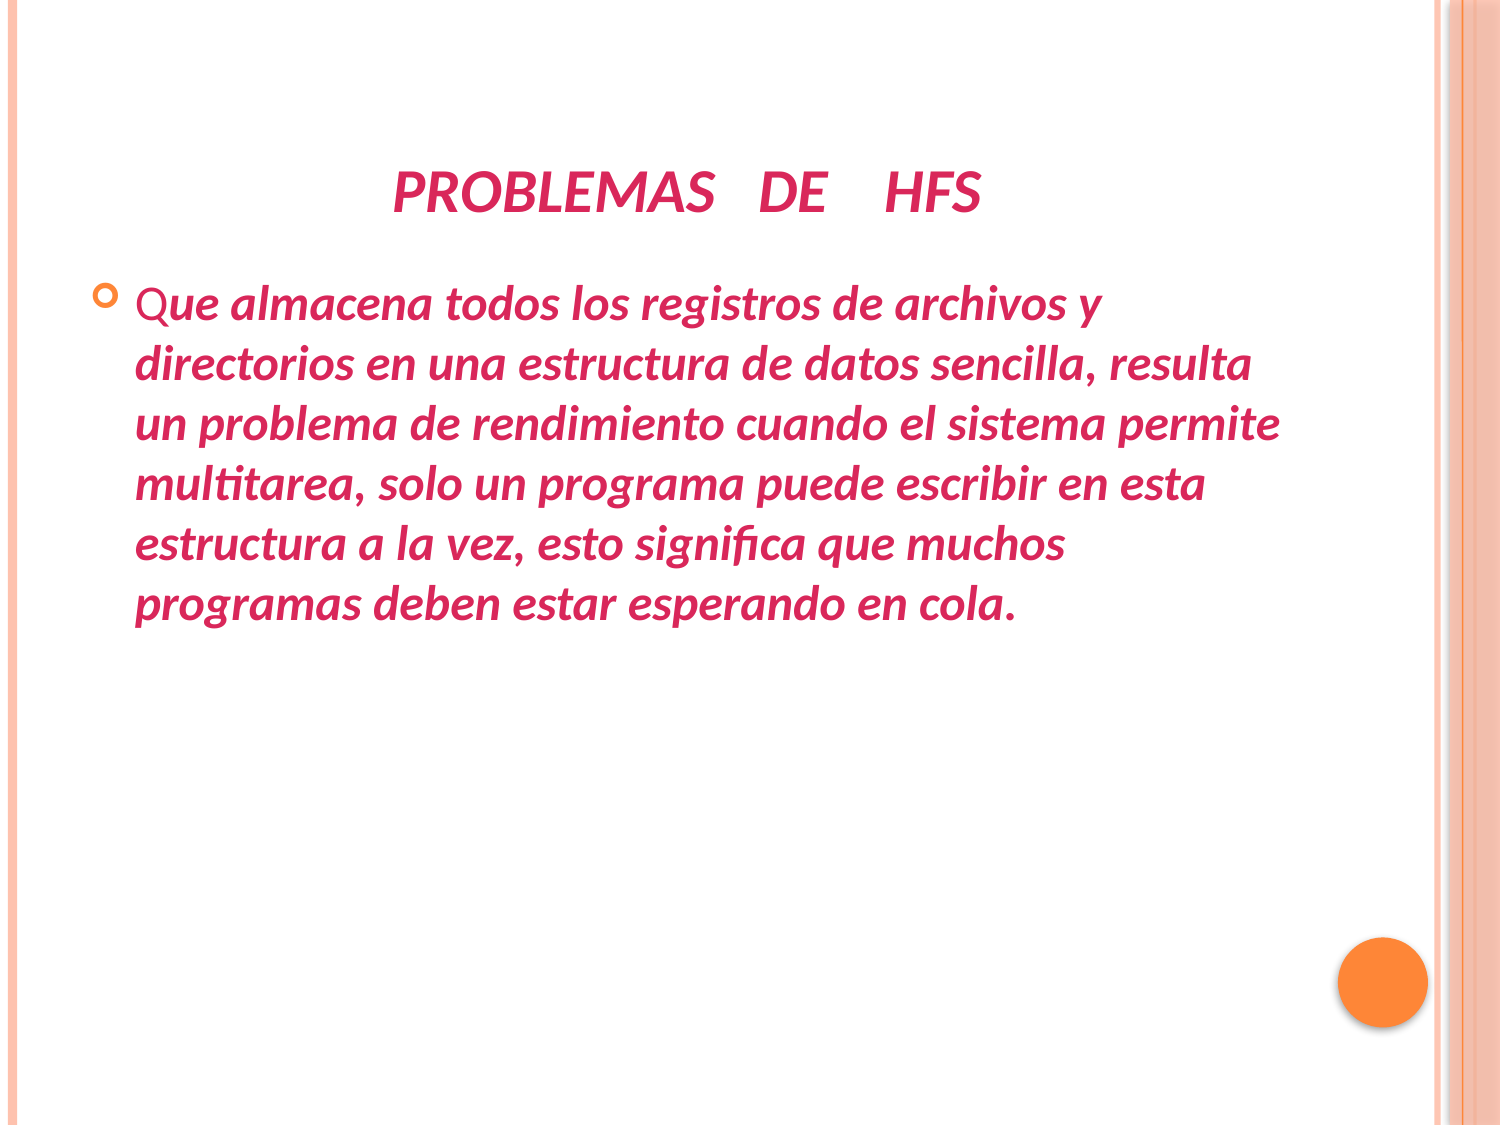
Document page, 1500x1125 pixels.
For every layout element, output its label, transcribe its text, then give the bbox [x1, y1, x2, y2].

title Problemas de hfs [75, 45, 1300, 233]
list Que almacena todos los registros de archivos y directorios en una estructura de datos sencilla, resulta un problema de rendimiento cuando el sistema permite multitarea, solo un programa puede escribir en esta estructura a la vez, esto significa que muchos programas deben estar esperando en cola. [75, 262, 1300, 1062]
